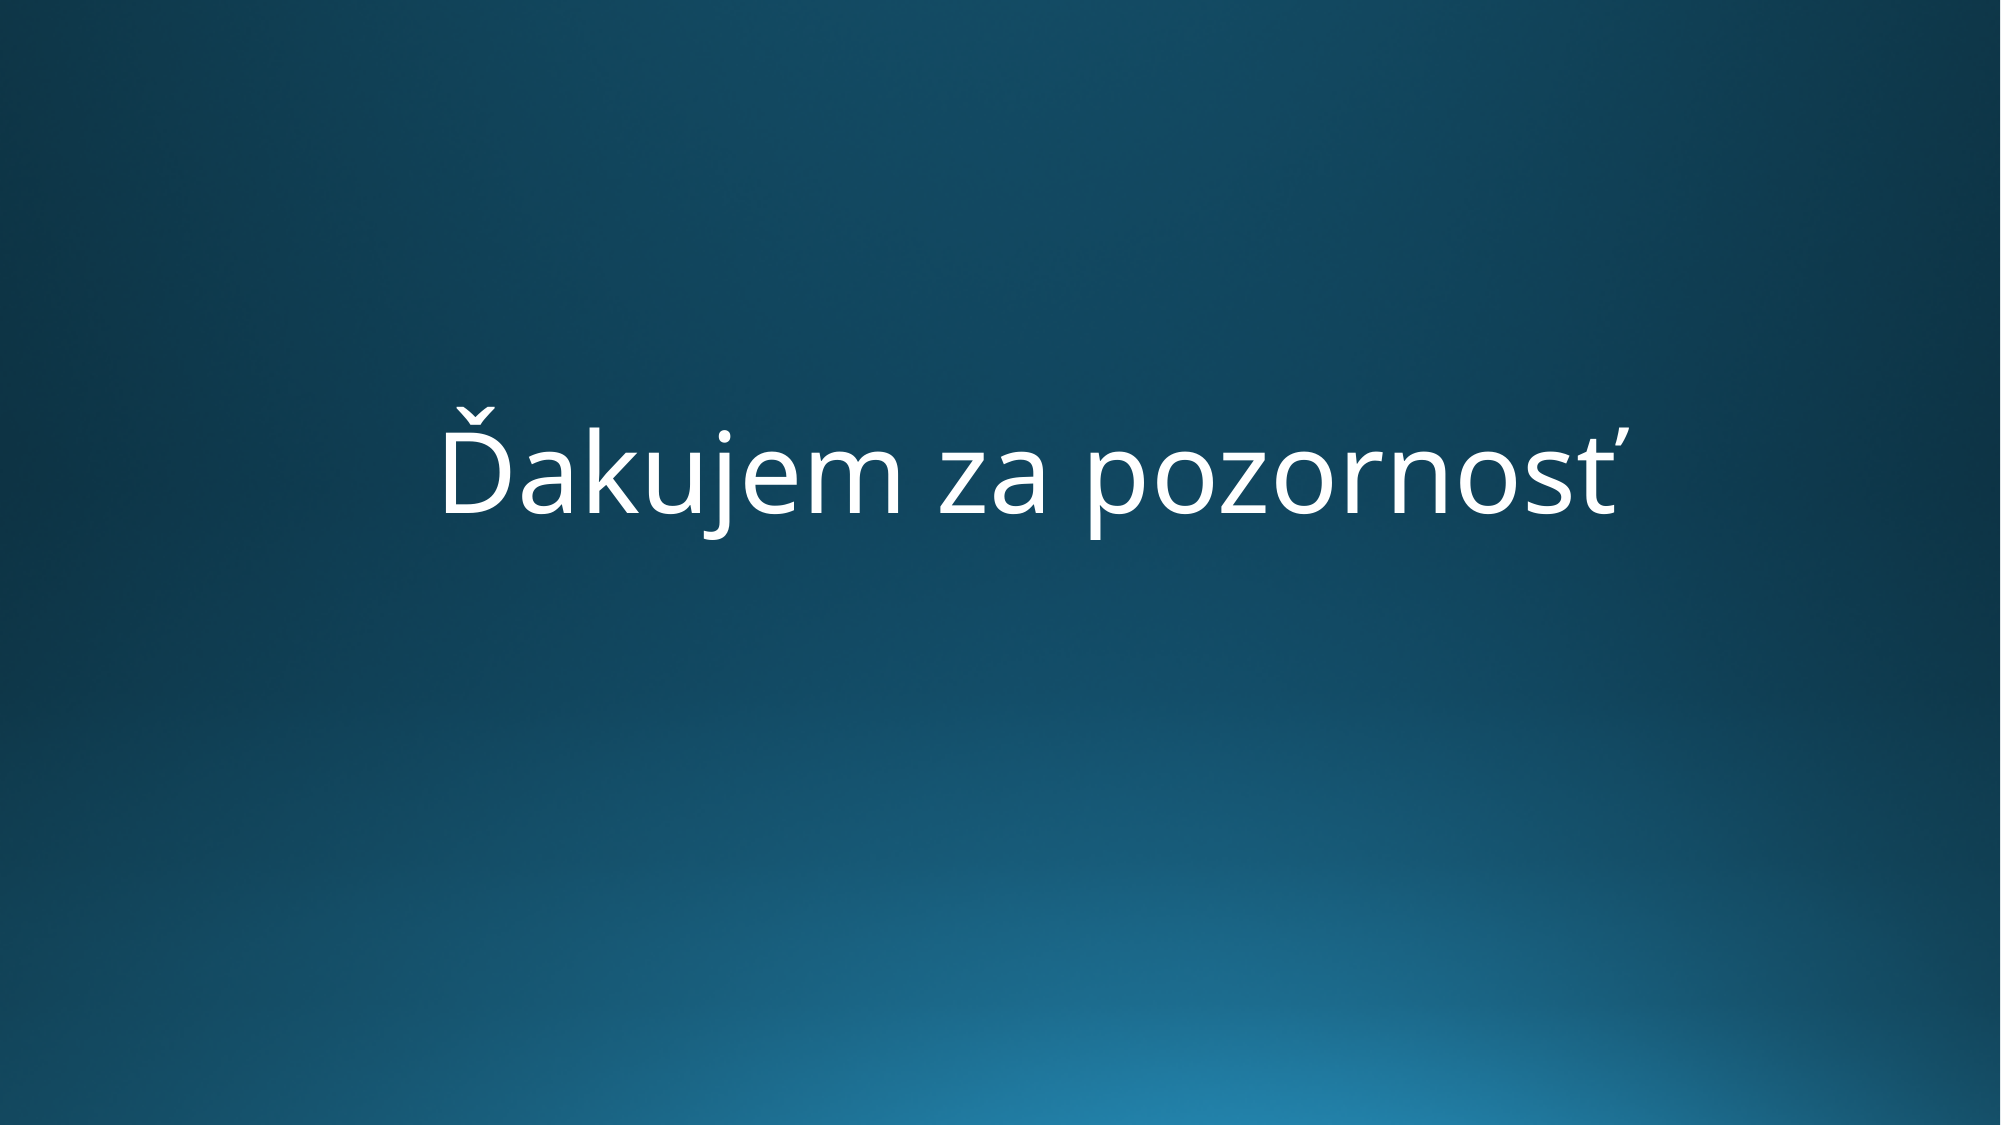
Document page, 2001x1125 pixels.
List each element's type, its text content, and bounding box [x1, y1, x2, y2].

picture [0, 0, 2001, 1125]
title Ďakujem za pozornosť [164, 368, 1890, 587]
